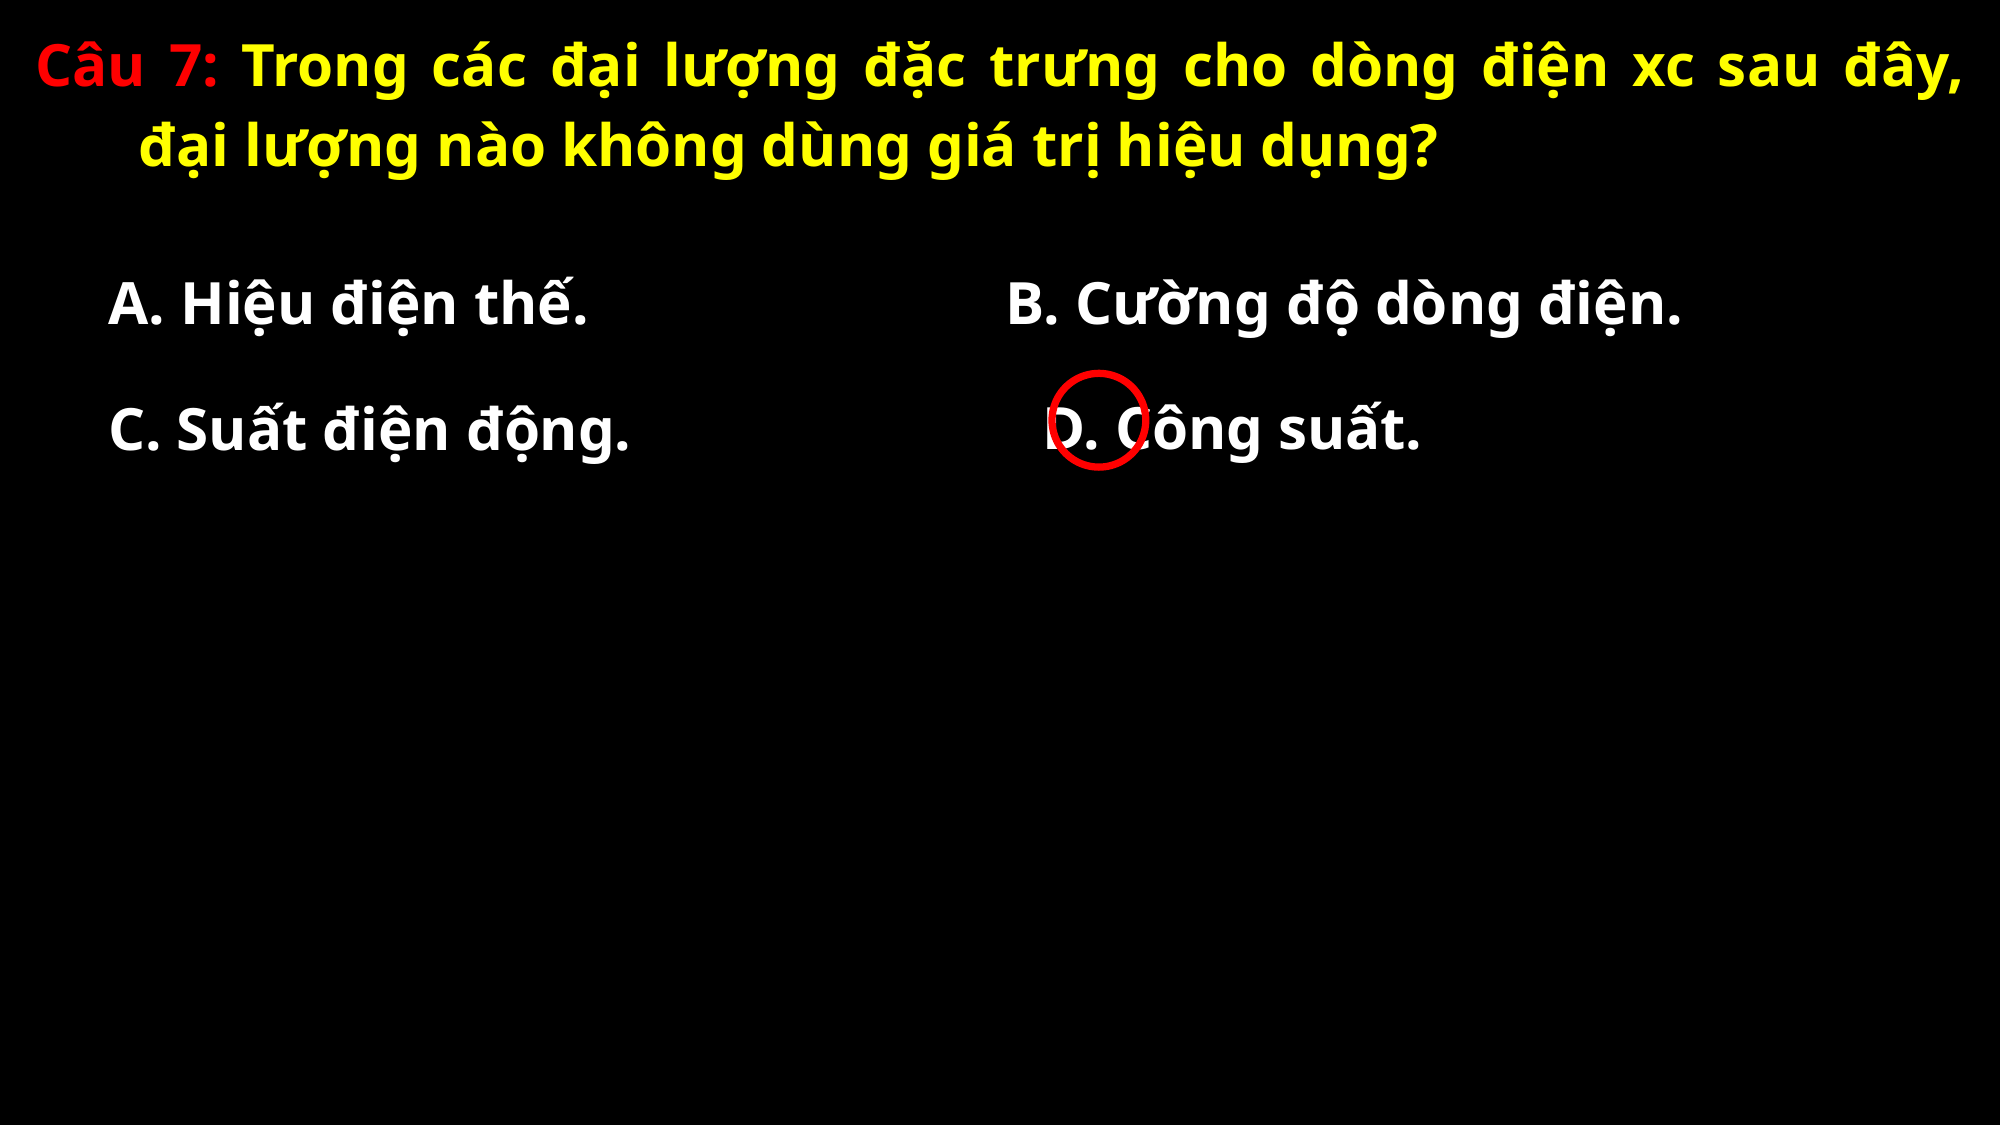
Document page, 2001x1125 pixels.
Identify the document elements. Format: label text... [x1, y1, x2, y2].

text_box C. Suất điện động. [93, 384, 754, 470]
text_box B. Cường độ dòng điện. [990, 258, 1786, 344]
text_box A. Hiệu điện thế. [93, 258, 739, 344]
text_box [1050, 372, 1147, 469]
text_box D. Công suất. [1103, 383, 1453, 469]
text_box D. Công suất. [1027, 383, 1095, 469]
text_box Câu 7: Trong các đại lượng đặc trưng cho dòng điện xc sau đây, đại lượng nào không dùng giá trị hiệu dụng? [20, 10, 1980, 279]
